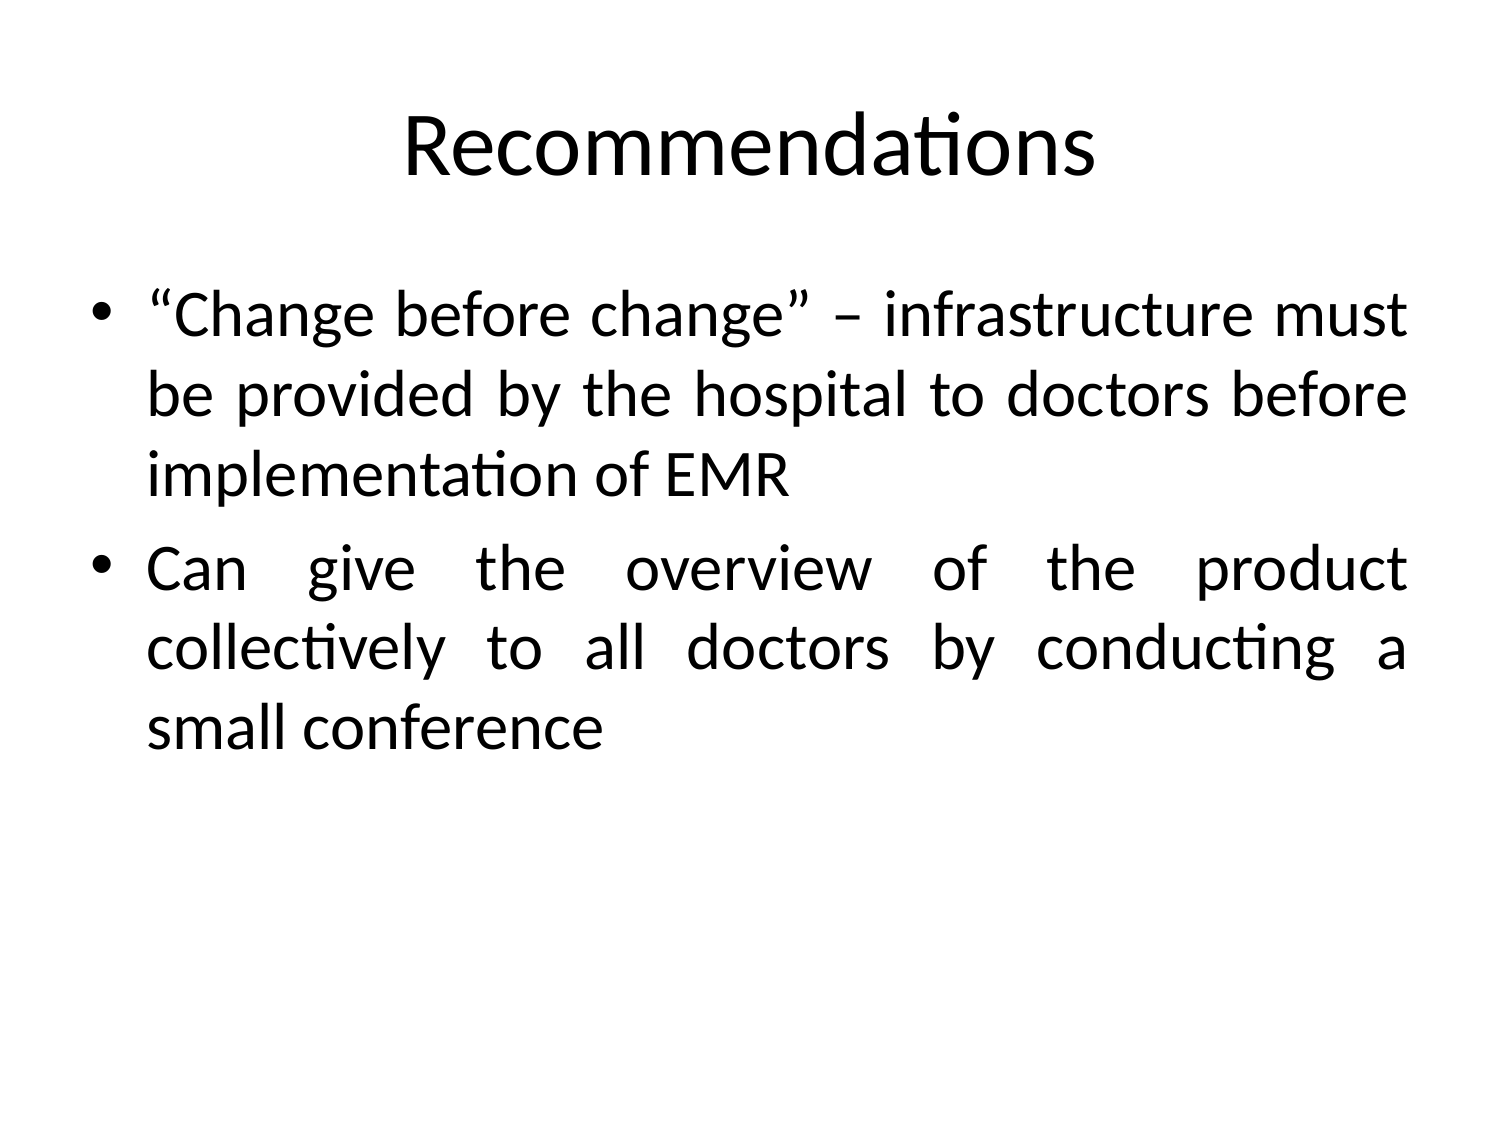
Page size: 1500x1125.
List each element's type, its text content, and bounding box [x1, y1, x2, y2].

title Recommendations [75, 45, 1425, 233]
list “Change before change” – infrastructure must be provided by the hospital to doctors before implementation of EMR Can give the overview of the product collectively to all doctors by conducting a small conference [75, 262, 1425, 1005]
